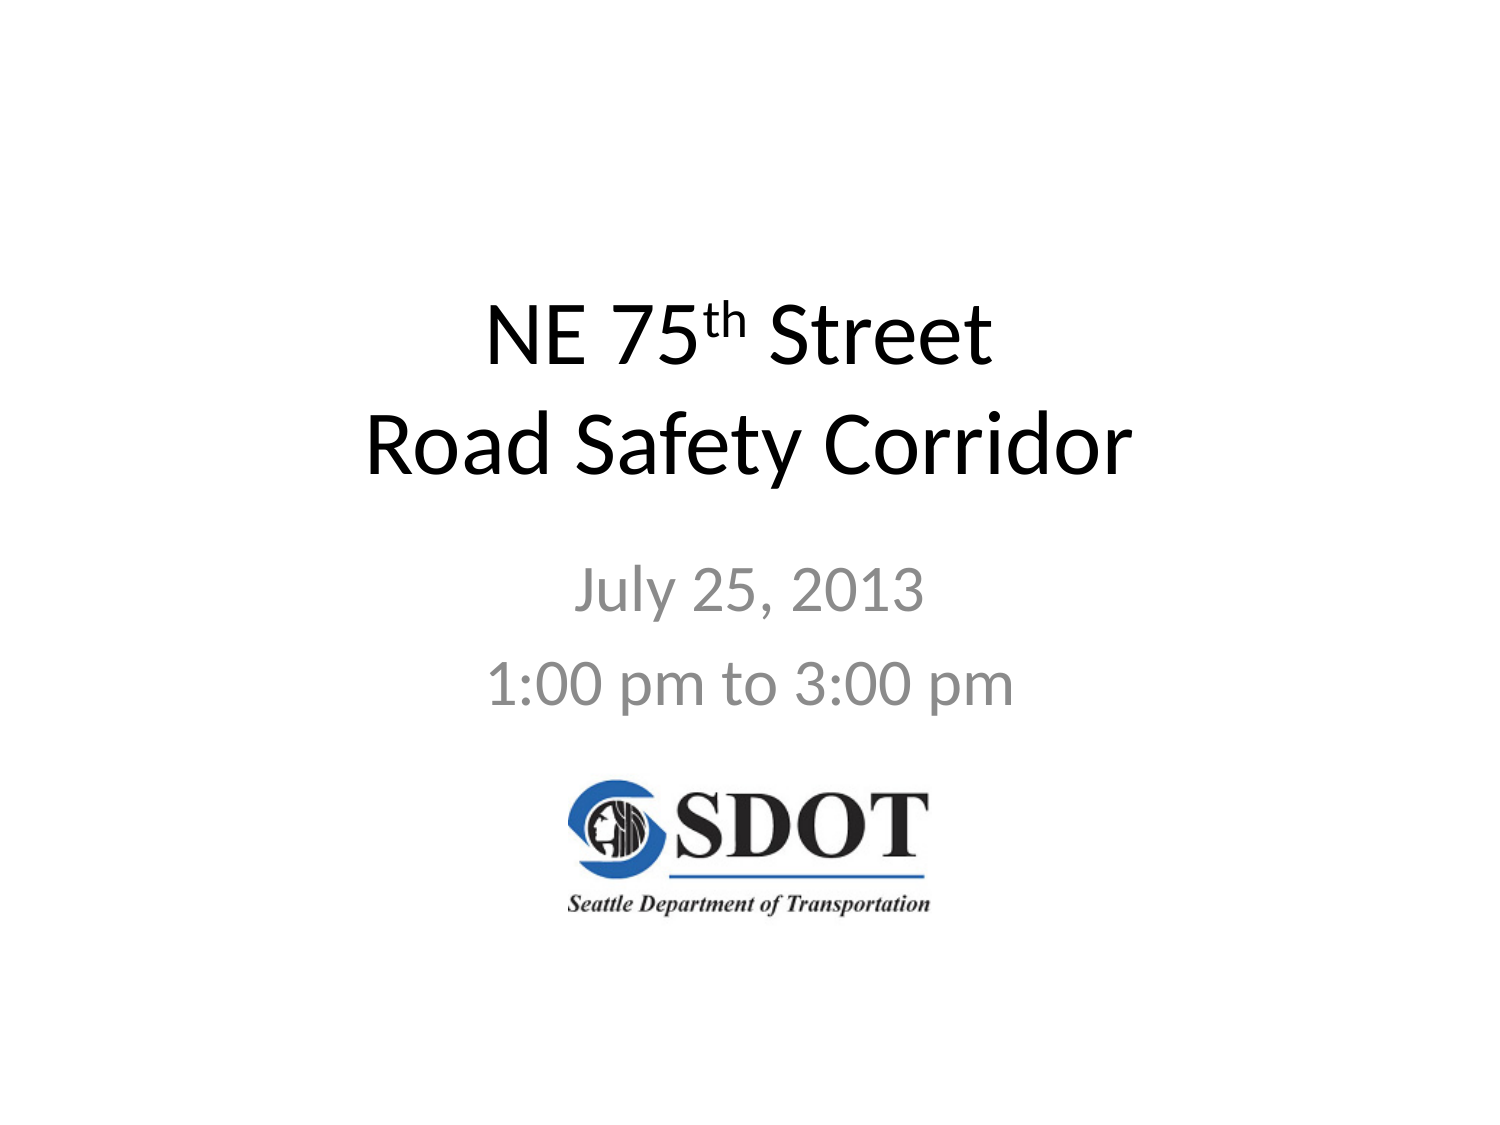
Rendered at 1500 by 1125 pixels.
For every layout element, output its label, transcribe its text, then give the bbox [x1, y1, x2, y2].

picture [567, 762, 933, 963]
title NE 75th Street Road Safety Corridor [112, 262, 1388, 504]
subtitle July 25, 2013 1:00 pm to 3:00 pm [225, 537, 1275, 825]
